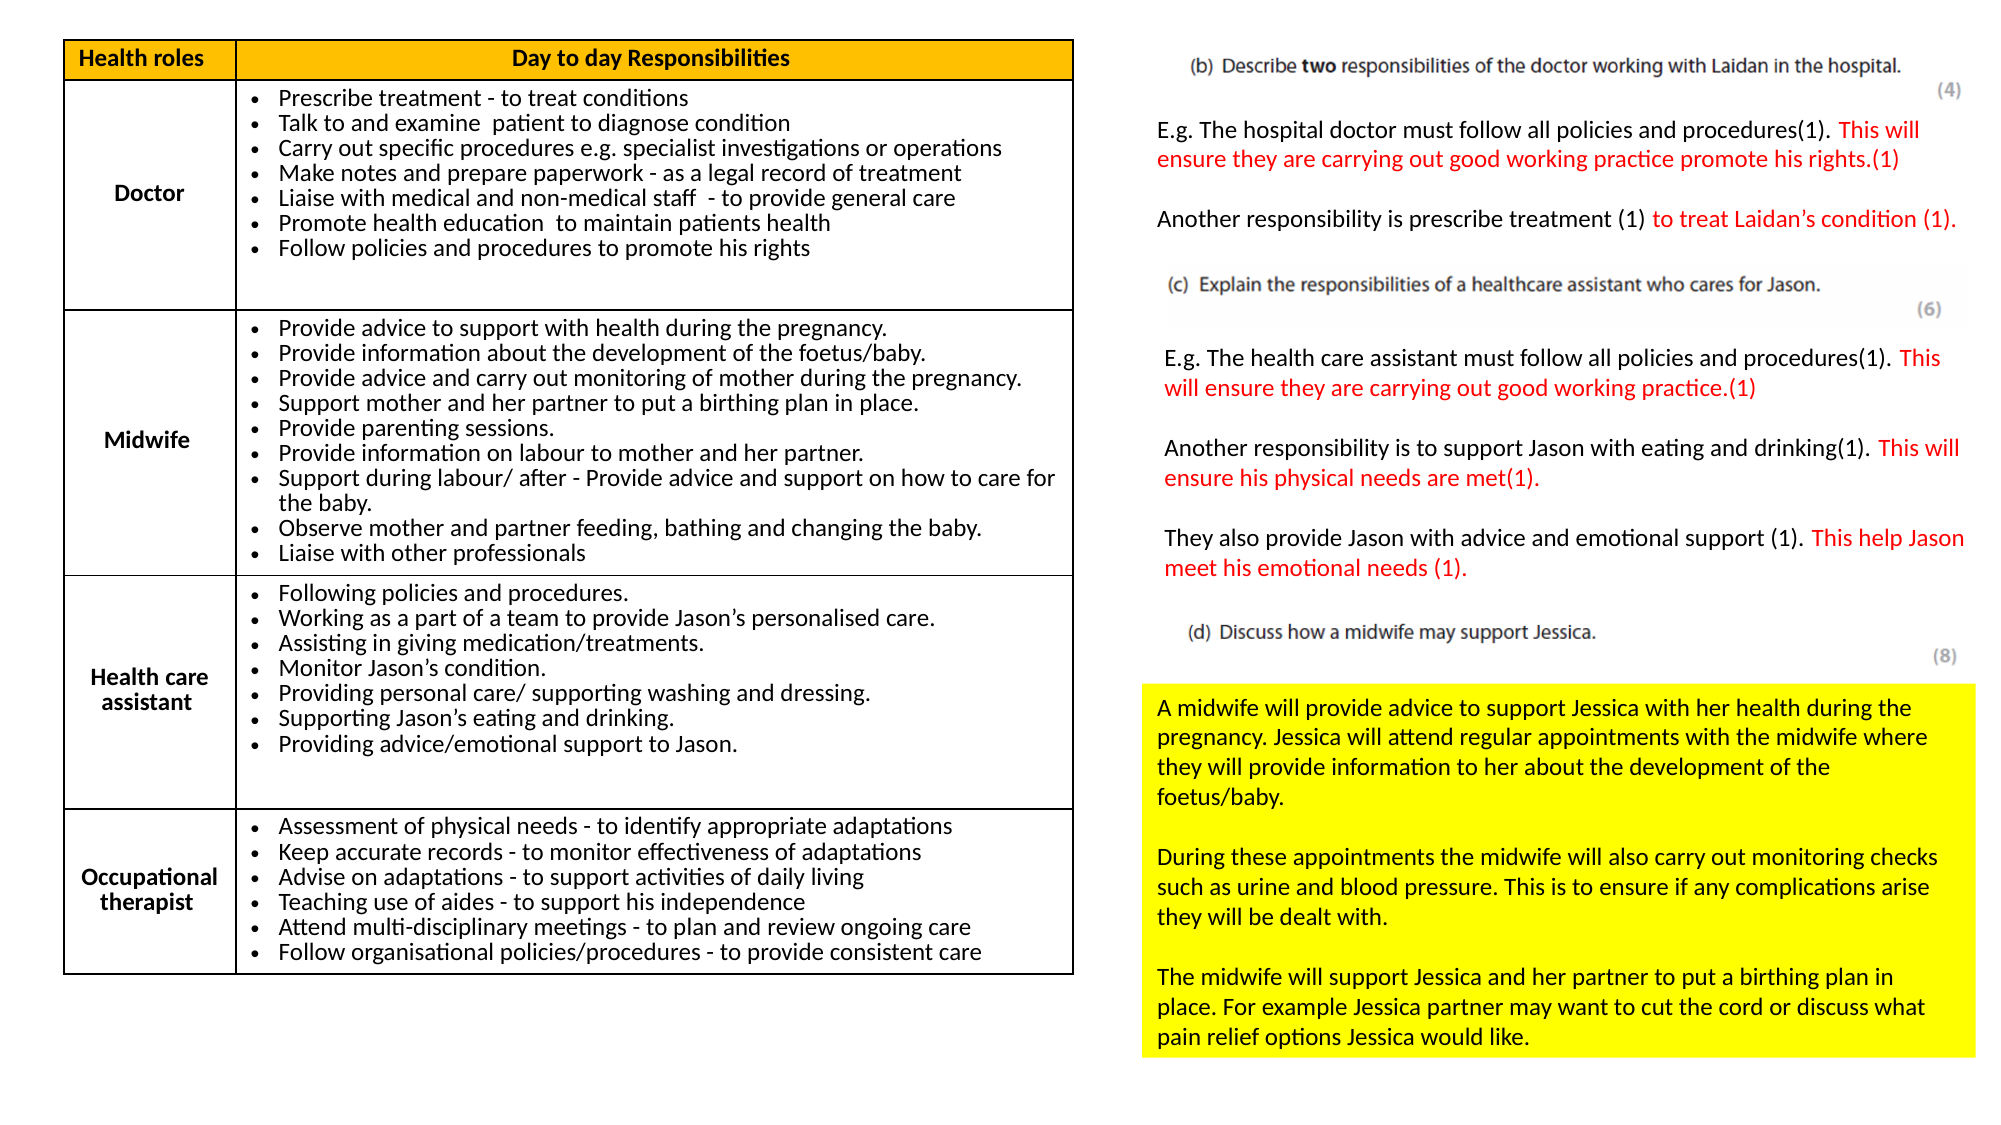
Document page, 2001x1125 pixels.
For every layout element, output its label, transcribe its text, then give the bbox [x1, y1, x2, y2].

table_header Health roles [65, 41, 235, 79]
table_cell Health care assistant [65, 576, 235, 808]
table_header Day to day Responsibilities [237, 41, 1072, 79]
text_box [1142, 39, 1976, 243]
table_cell Assessment of physical needs - to identify appropriate adaptations Keep accurate records - to monitor effectiveness of adaptations Advise on adaptations - to support activities of daily living Teaching use of aides - to support his independence Attend multi-disciplinary meetings - to plan and review ongoing care Follow organisational policies/procedures - to provide consistent care [237, 810, 1072, 973]
table_cell Provide advice to support with health during the pregnancy. Provide information about the development of the foetus/baby. Provide advice and carry out monitoring of mother during the pregnancy. Support mother and her partner to put a birthing plan in place. Provide parenting sessions. Provide information on labour to mother and her partner. Support during labour/ after - Provide advice and support on how to care for the baby. Observe mother and partner feeding, bathing and changing the baby. Liaise with other professionals [237, 311, 1072, 575]
table_cell Prescribe treatment - to treat conditions Talk to and examine patient to diagnose condition Carry out specific procedures e.g. specialist investigations or operations Make notes and prepare paperwork - as a legal record of treatment Liaise with medical and non-medical staff - to provide general care Promote health education to maintain patients health Follow policies and procedures to promote his rights [237, 81, 1072, 309]
table_cell Midwife [65, 311, 235, 575]
table_cell Occupational therapist [65, 810, 235, 973]
picture [1185, 615, 1984, 666]
table_cell Following policies and procedures. Working as a part of a team to provide Jason’s personalised care. Assisting in giving medication/treatments. Monitor Jason’s condition. Providing personal care/ supporting washing and dressing. Supporting Jason’s eating and drinking. Providing advice/emotional support to Jason. [237, 576, 1072, 808]
text_box E.g. The health care assistant must follow all policies and procedures(1). This will ensure they are carrying out good working practice.(1) Another responsibility is to support Jason with eating and drinking(1). This will ensure his physical needs are met(1). They also provide Jason with advice and emotional support (1). This help Jason meet his emotional needs (1). [1149, 334, 1984, 589]
picture [1165, 258, 1970, 334]
table_cell Doctor [65, 81, 235, 309]
text_box A midwife will provide advice to support Jessica with her health during the pregnancy. Jessica will attend regular appointments with the midwife where they will provide information to her about the development of the foetus/baby. During these appointments the midwife will also carry out monitoring checks such as urine and blood pressure. This is to ensure if any complications arise they will be dealt with. The midwife will support Jessica and her partner to put a birthing plan in place. For example Jessica partner may want to cut the cord or discuss what pain relief options Jessica would like. [1142, 683, 1976, 1058]
